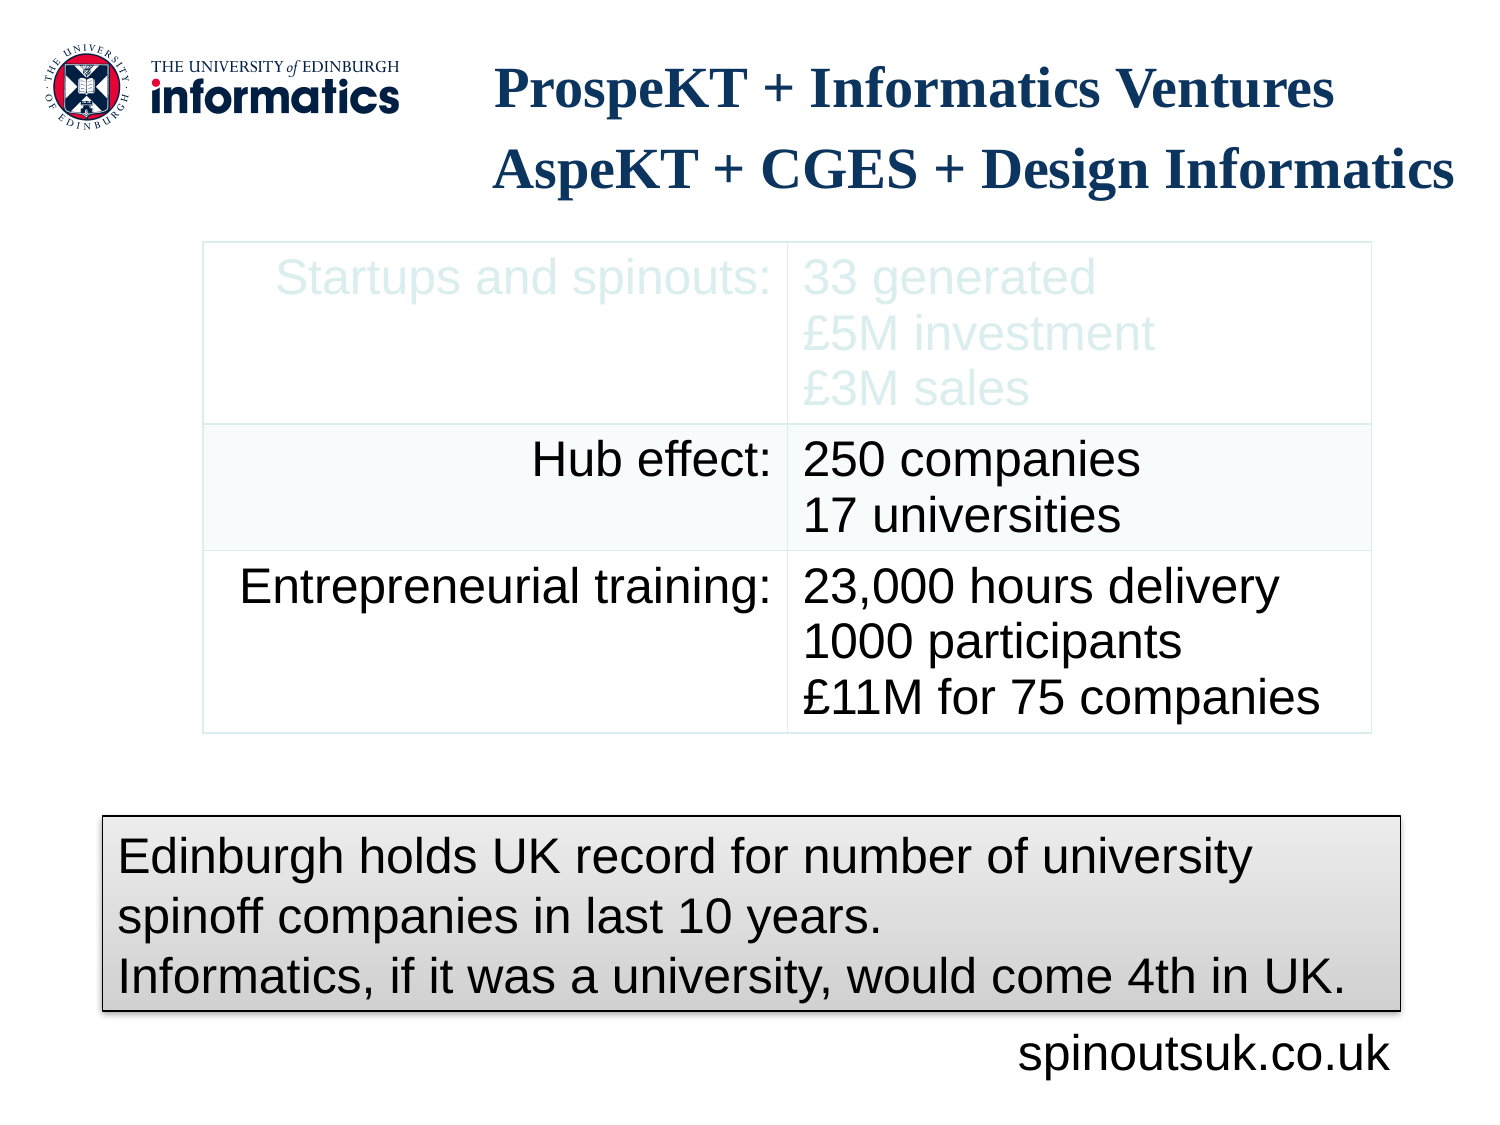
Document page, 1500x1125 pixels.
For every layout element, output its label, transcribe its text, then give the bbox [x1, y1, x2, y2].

table_cell Hub effect: [204, 425, 787, 550]
table_header Startups and spinouts: [204, 243, 787, 423]
text_box AspeKT + CGES + Design Informatics [477, 122, 1500, 207]
text_box Edinburgh holds UK record for number of university spinoff companies in last 10 years. Informatics, if it was a university, would come 4th in UK. [102, 815, 1401, 1012]
text_box spinoutsuk.co.uk [1003, 1013, 1406, 1089]
table_cell 23,000 hours delivery 1000 participants £11M for 75 companies [788, 551, 1371, 732]
text_box ProspeKT + Informatics Ventures [479, 41, 1415, 122]
table_header 33 generated £5M investment £3M sales [788, 243, 1371, 423]
picture [44, 44, 399, 130]
table_cell Entrepreneurial training: [204, 551, 787, 732]
table_cell 250 companies 17 universities [788, 425, 1371, 550]
